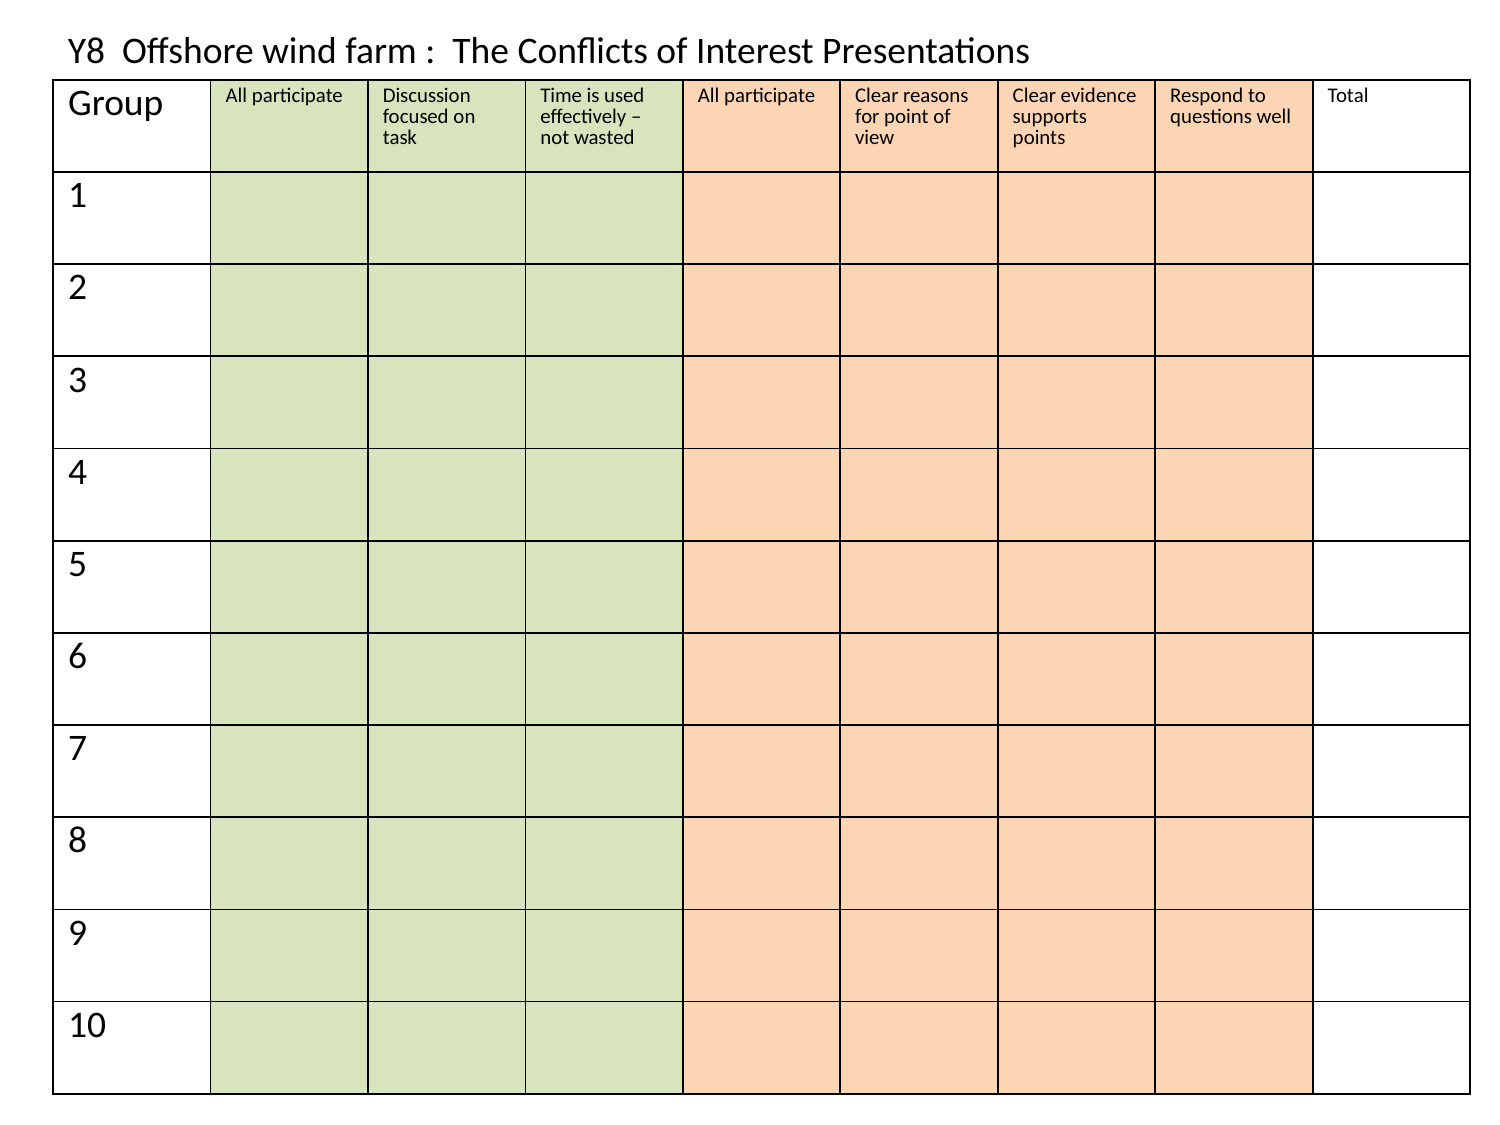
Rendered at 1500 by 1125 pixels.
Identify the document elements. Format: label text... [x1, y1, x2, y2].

table_cell [211, 173, 367, 263]
table_cell [999, 173, 1154, 263]
table_cell [369, 910, 525, 1001]
table_cell [684, 449, 839, 540]
table_cell [369, 357, 525, 448]
table_cell [841, 726, 997, 816]
table_cell [1314, 542, 1469, 632]
table_cell [1156, 818, 1312, 909]
table_cell [369, 726, 525, 816]
table_cell [999, 910, 1154, 1001]
table_cell 2 [54, 265, 210, 355]
table_cell [526, 1002, 682, 1093]
table_cell [1314, 449, 1469, 540]
table_cell [684, 634, 839, 724]
table_cell [526, 173, 682, 263]
table_cell [841, 542, 997, 632]
table_cell 3 [54, 357, 210, 448]
table_cell [999, 818, 1154, 909]
table_cell [211, 357, 367, 448]
table_cell [211, 910, 367, 1001]
table_cell 4 [54, 449, 210, 540]
table_cell [841, 449, 997, 540]
table_cell [999, 1002, 1154, 1093]
table_cell [1314, 173, 1469, 263]
table_cell [526, 818, 682, 909]
table_cell [999, 357, 1154, 448]
table_cell [526, 634, 682, 724]
table_cell 5 [54, 542, 210, 632]
table_cell [369, 542, 525, 632]
table_cell [1314, 265, 1469, 355]
table_cell [841, 265, 997, 355]
table_cell [1314, 634, 1469, 724]
table_cell [684, 818, 839, 909]
table_cell [1314, 818, 1469, 909]
table_cell [684, 265, 839, 355]
table_cell [999, 449, 1154, 540]
table_cell [1156, 265, 1312, 355]
table_header Clear reasons for point of view [841, 81, 997, 171]
table_cell [1314, 910, 1469, 1001]
table_cell [684, 726, 839, 816]
table_header Discussion focused on task [369, 81, 525, 171]
table_cell [369, 634, 525, 724]
table_header Time is used effectively – not wasted [526, 81, 682, 171]
table_cell [684, 542, 839, 632]
table_cell [684, 910, 839, 1001]
table_cell [1156, 726, 1312, 816]
table_cell [526, 726, 682, 816]
table_cell [369, 265, 525, 355]
table_cell [526, 910, 682, 1001]
table_cell [211, 265, 367, 355]
table_cell [841, 910, 997, 1001]
table_cell [526, 449, 682, 540]
table_cell [1314, 357, 1469, 448]
table_cell [211, 542, 367, 632]
table_cell [526, 542, 682, 632]
table_cell [684, 173, 839, 263]
table_cell [211, 634, 367, 724]
table_header Clear evidence supports points [999, 81, 1154, 171]
text_box Y8 Offshore wind farm : The Conflicts of Interest Presentations [53, 19, 1412, 79]
table_cell [369, 173, 525, 263]
table_header All participate [684, 81, 839, 171]
table_cell [1156, 542, 1312, 632]
table_cell [369, 818, 525, 909]
table_cell [1314, 726, 1469, 816]
table_cell [841, 634, 997, 724]
table_header Total [1314, 81, 1469, 171]
table_cell [369, 449, 525, 540]
table_cell [1156, 173, 1312, 263]
table_cell [841, 173, 997, 263]
table_cell [841, 1002, 997, 1093]
table_cell [1156, 1002, 1312, 1093]
table_cell [999, 542, 1154, 632]
table_header Respond to questions well [1156, 81, 1312, 171]
table_cell [1156, 357, 1312, 448]
table_cell [526, 357, 682, 448]
table_cell [684, 357, 839, 448]
table_cell [684, 1002, 839, 1093]
table_cell [1156, 449, 1312, 540]
table_cell [841, 818, 997, 909]
table_cell 8 [54, 818, 210, 909]
table_cell [526, 265, 682, 355]
table_cell [1156, 910, 1312, 1001]
table_cell [211, 818, 367, 909]
table_cell [211, 1002, 367, 1093]
table_cell [211, 449, 367, 540]
table_header All participate [211, 81, 367, 171]
table_header Group [54, 81, 210, 171]
table_cell 9 [54, 910, 210, 1001]
table_cell [1156, 634, 1312, 724]
table_cell 6 [54, 634, 210, 724]
table_cell 7 [54, 726, 210, 816]
table_cell [1314, 1002, 1469, 1093]
table_cell 10 [54, 1002, 210, 1093]
table_cell [999, 726, 1154, 816]
table_cell 1 [54, 173, 210, 263]
table_cell [841, 357, 997, 448]
table_cell [999, 265, 1154, 355]
table_cell [211, 726, 367, 816]
table_cell [999, 634, 1154, 724]
table_cell [369, 1002, 525, 1093]
